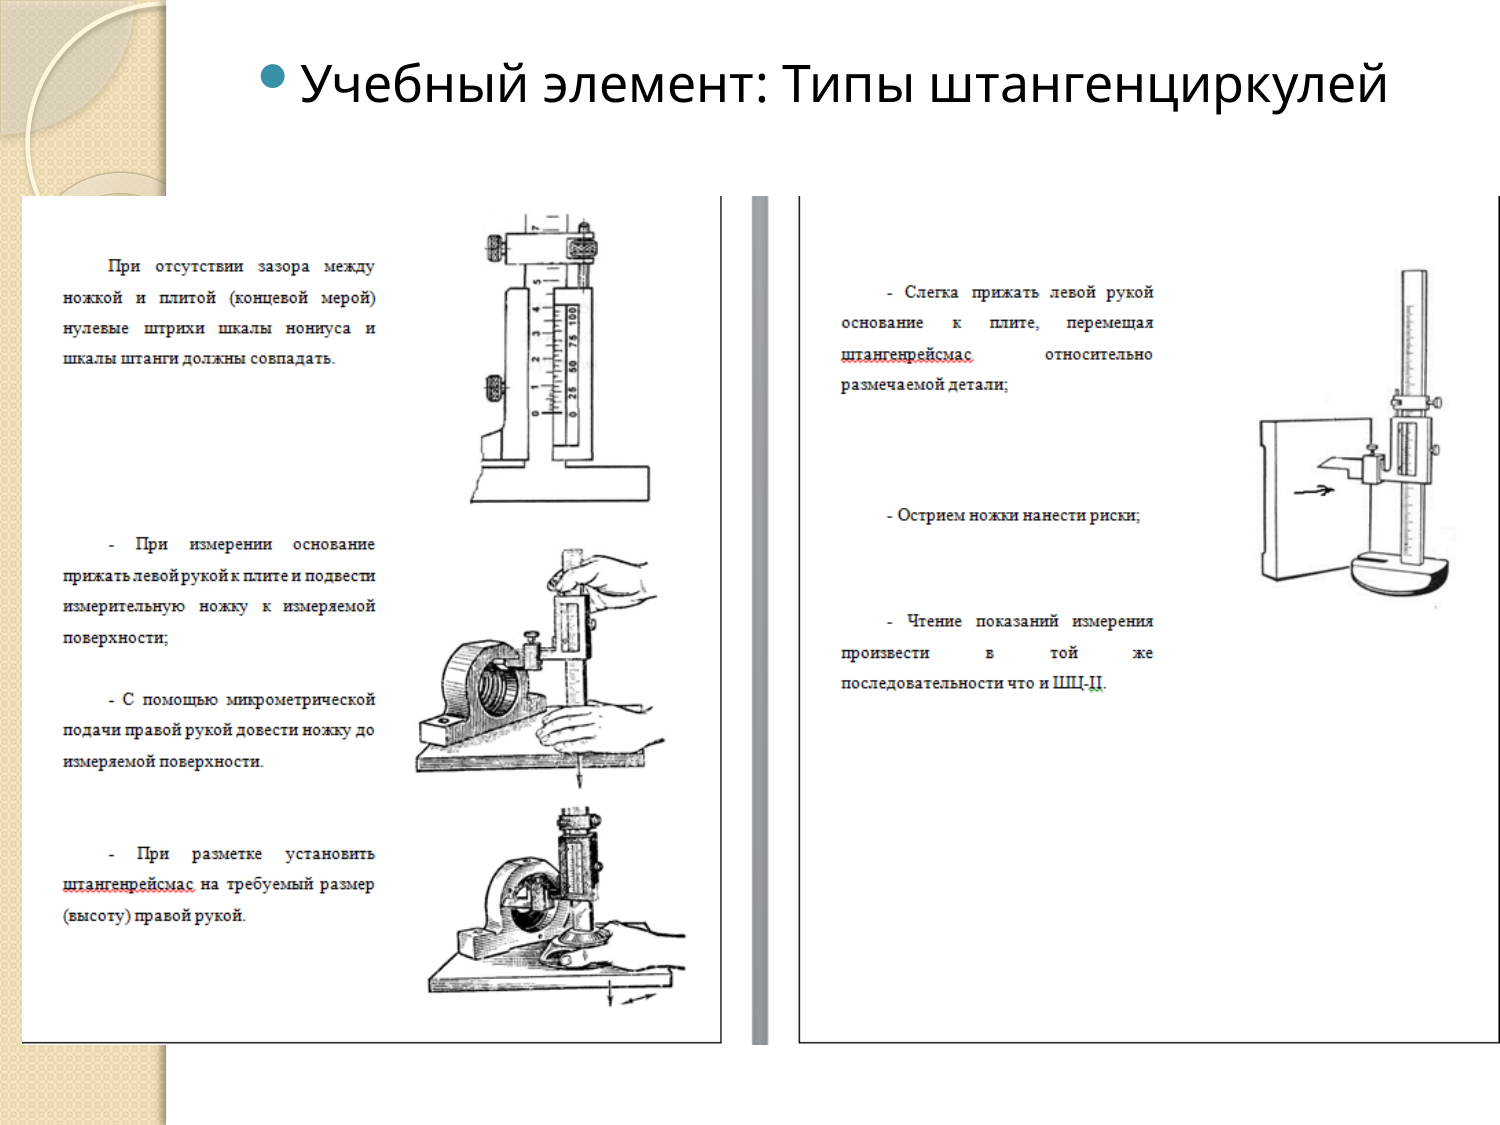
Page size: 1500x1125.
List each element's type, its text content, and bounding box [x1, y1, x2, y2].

picture [21, 196, 1500, 1045]
list Учебный элемент: Типы штангенциркулей [230, 42, 1461, 156]
